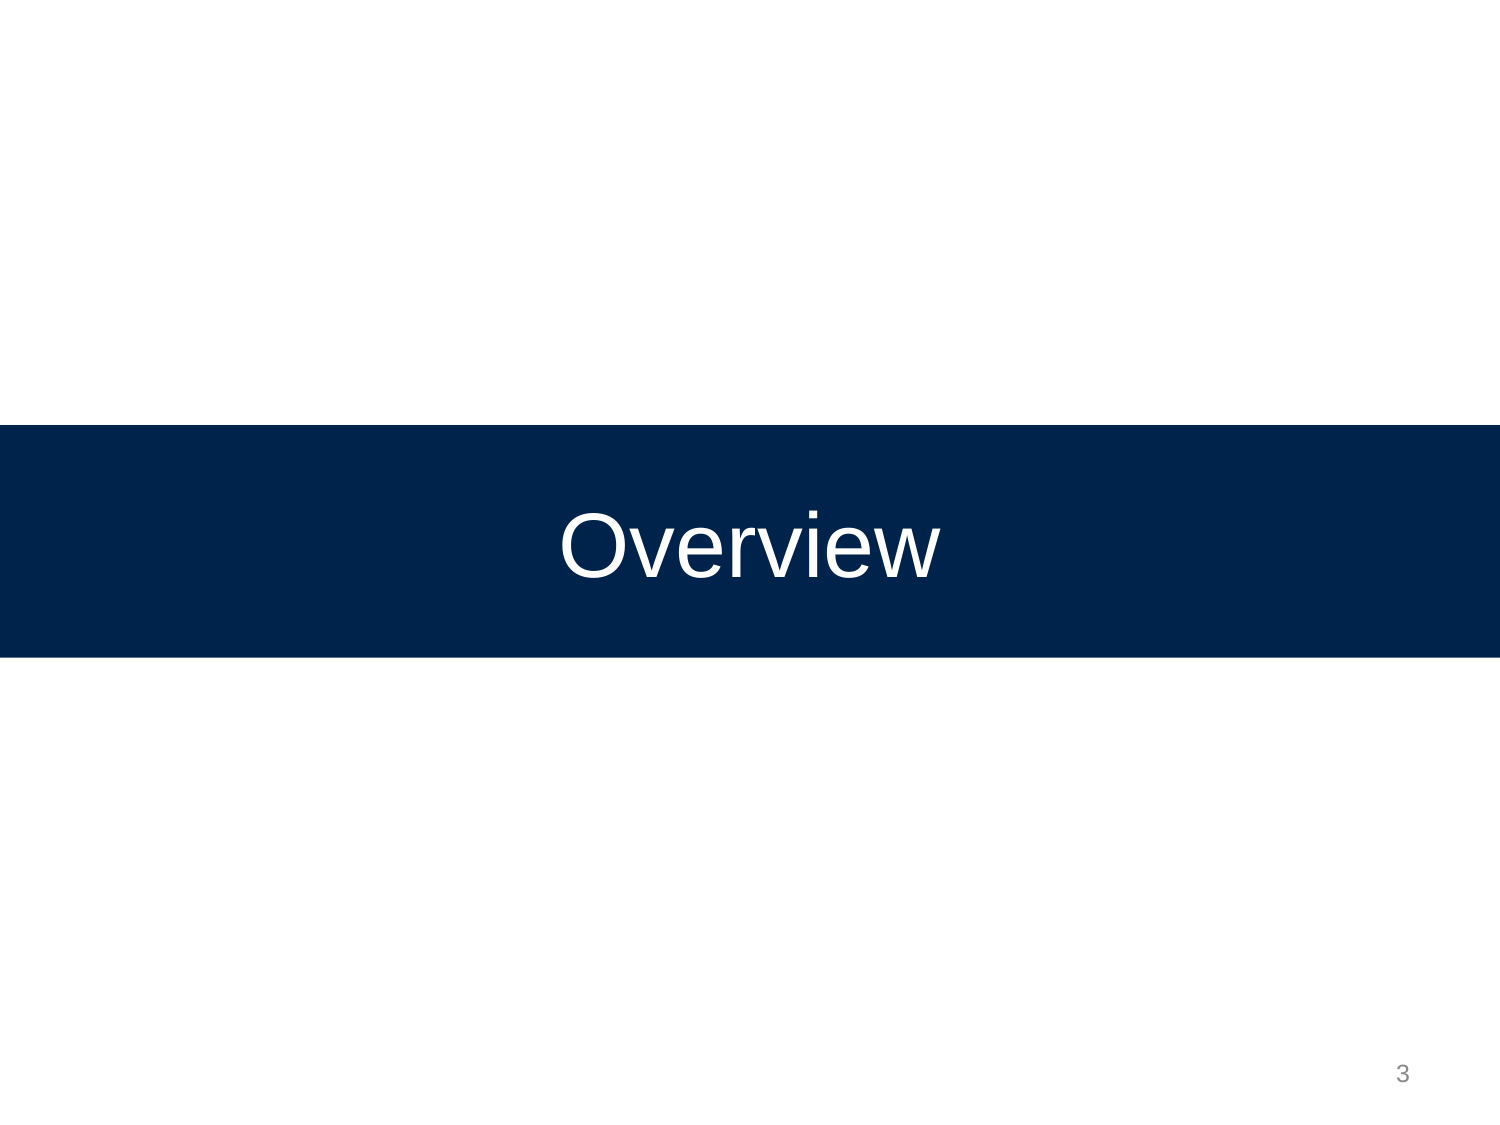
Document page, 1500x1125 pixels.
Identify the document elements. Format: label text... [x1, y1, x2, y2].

slide_number 3 [1074, 1042, 1425, 1103]
title Overview [0, 425, 1500, 658]
